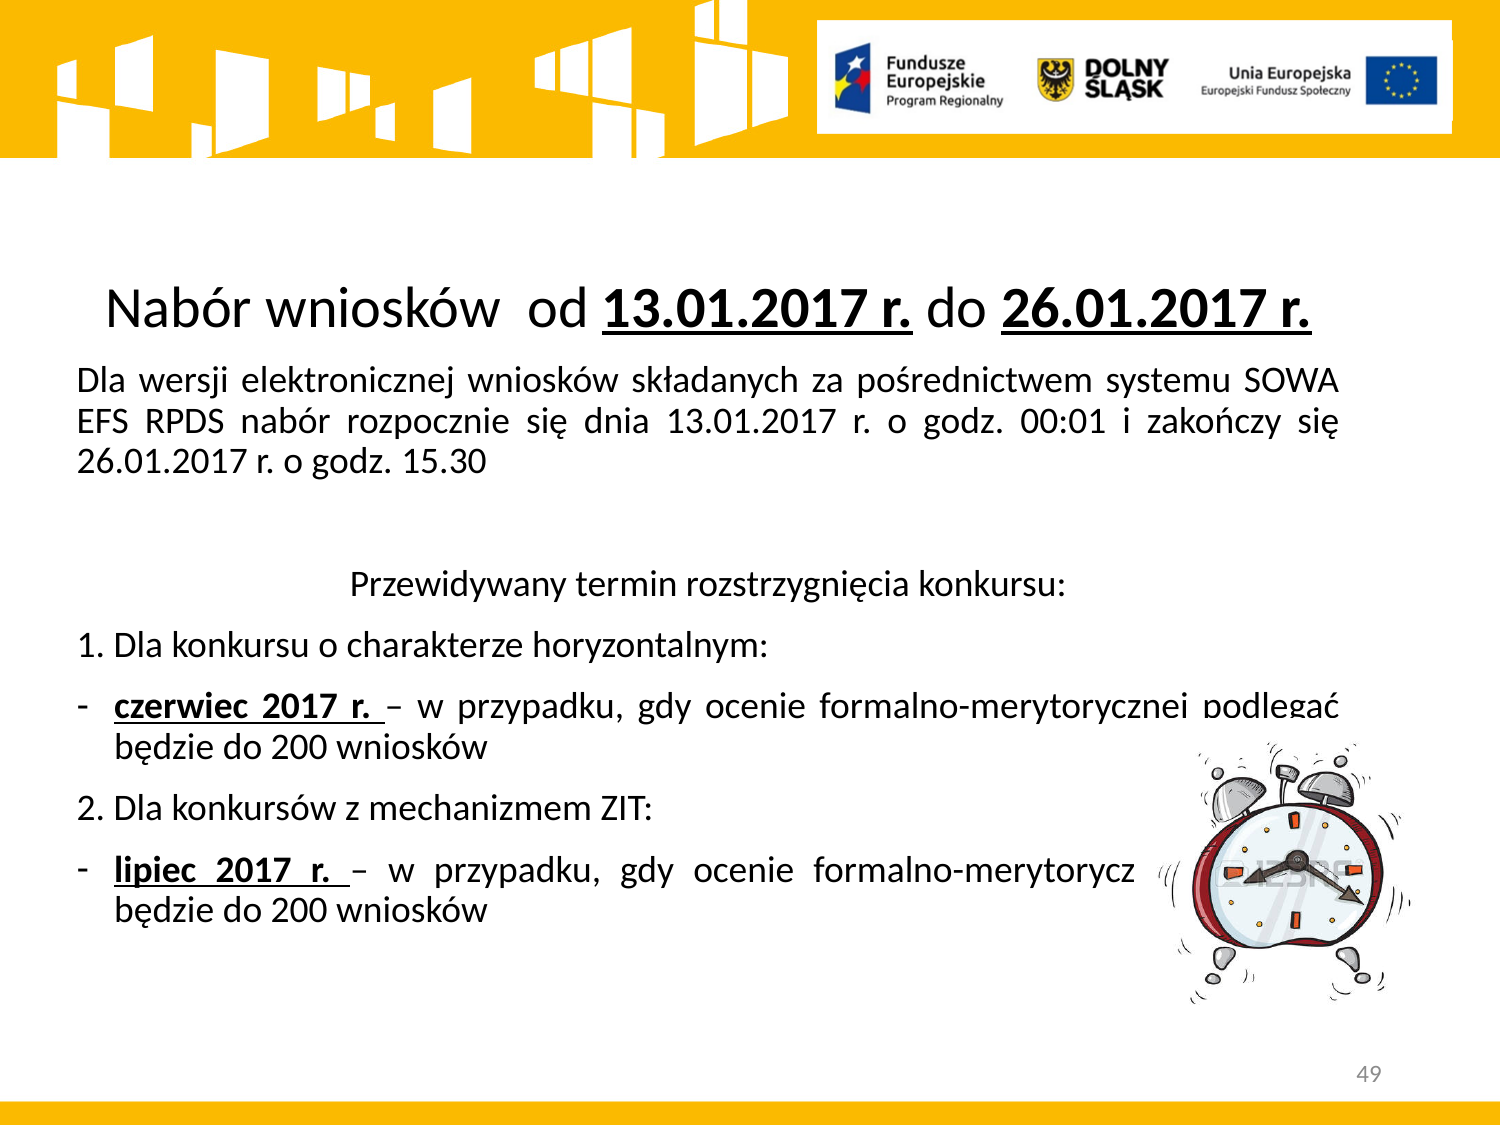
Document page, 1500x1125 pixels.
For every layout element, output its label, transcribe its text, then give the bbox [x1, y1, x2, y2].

list Nabór wniosków od 13.01.2017 r. do 26.01.2017 r. Dla wersji elektronicznej wniosków składanych za pośrednictwem systemu SOWA EFS RPDS nabór rozpocznie się dnia 13.01.2017 r. o godz. 00:01 i zakończy się 26.01.2017 r. o godz. 15.30 Przewidywany termin rozstrzygnięcia konkursu: 1. Dla konkursu o charakterze horyzontalnym: czerwiec 2017 r. – w przypadku, gdy ocenie formalno-merytorycznej podlegać będzie do 200 wniosków 2. Dla konkursów z mechanizmem ZIT: lipiec 2017 r. – w przypadku, gdy ocenie formalno-merytorycznej podlegać będzie do 200 wniosków [61, 178, 1356, 1025]
slide_number 49 [1059, 1042, 1397, 1103]
picture [0, 0, 1500, 1125]
